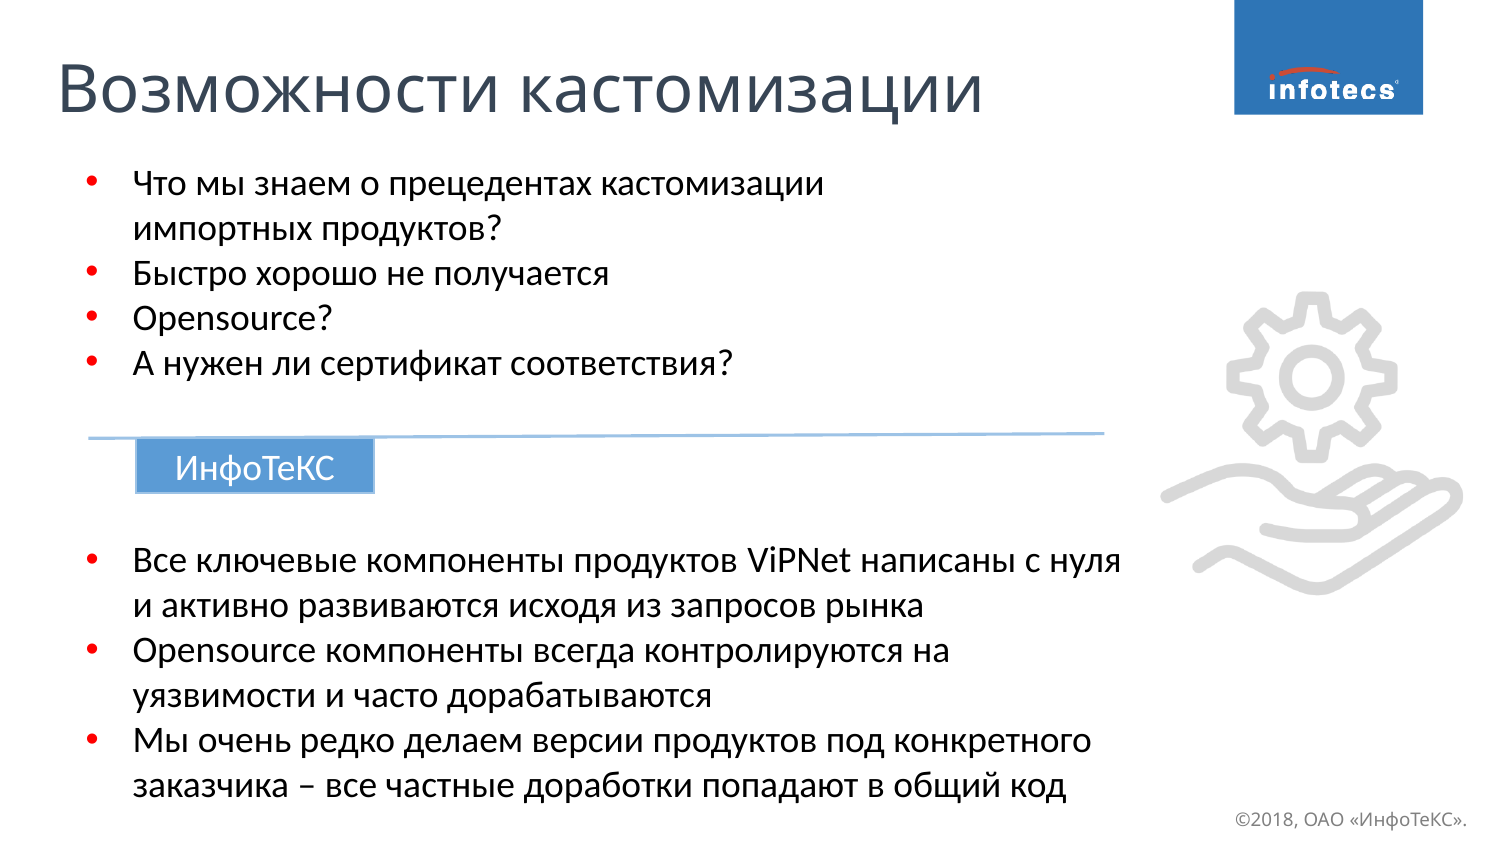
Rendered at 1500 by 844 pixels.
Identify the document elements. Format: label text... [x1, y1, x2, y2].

picture [1147, 278, 1480, 611]
title Возможности кастомизации [41, 32, 1211, 151]
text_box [88, 433, 1105, 439]
text_box Что мы знаем о прецедентах кастомизации импортных продуктов? Быстро хорошо не получается Opensource? А нужен ли сертификат соответствия? [70, 150, 910, 503]
text_box ИнфоТеКС [135, 439, 375, 494]
text_box Все ключевые компоненты продуктов ViPNet написаны с нуля и активно развиваются исходя из запросов рынка Opensource компоненты всегда контролируются на уязвимости и часто дорабатываются Мы очень редко делаем версии продуктов под конкретного заказчика – все частные доработки попадают в общий код [70, 528, 1148, 813]
